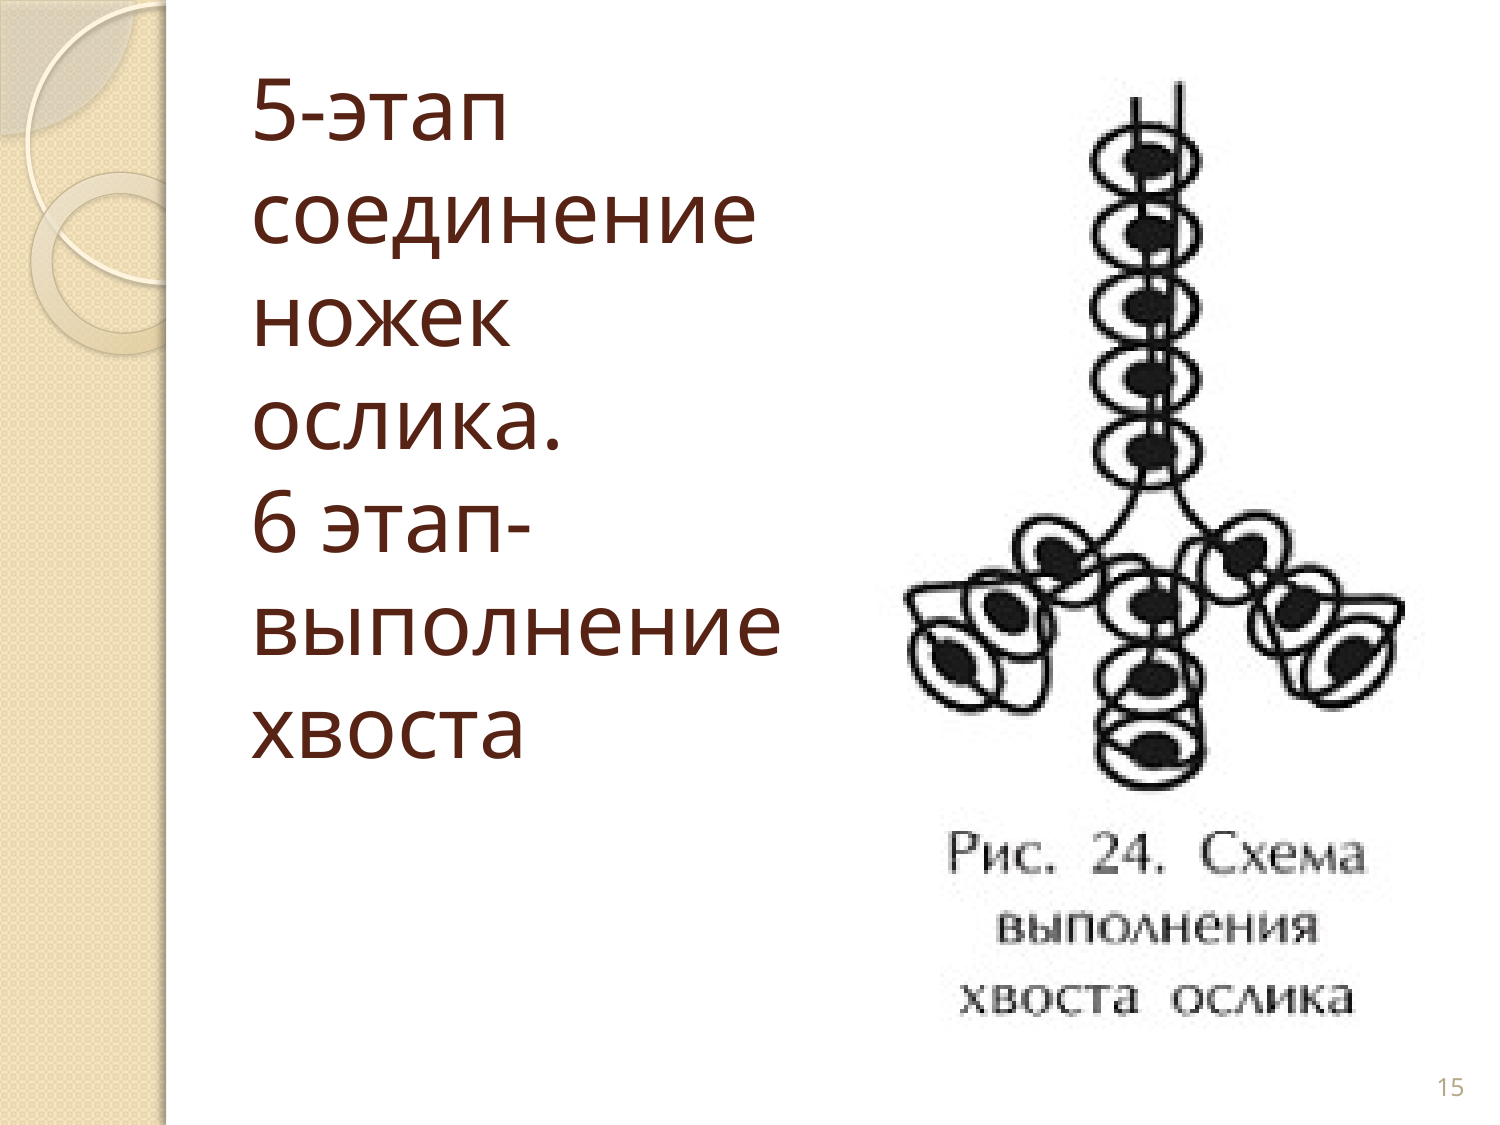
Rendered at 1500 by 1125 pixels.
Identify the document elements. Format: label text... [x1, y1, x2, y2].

picture [843, 46, 1454, 1057]
slide_number 15 [1413, 1034, 1488, 1113]
title 5-этап соединение ножек ослика. 6 этап-выполнение хвоста [235, 45, 832, 786]
